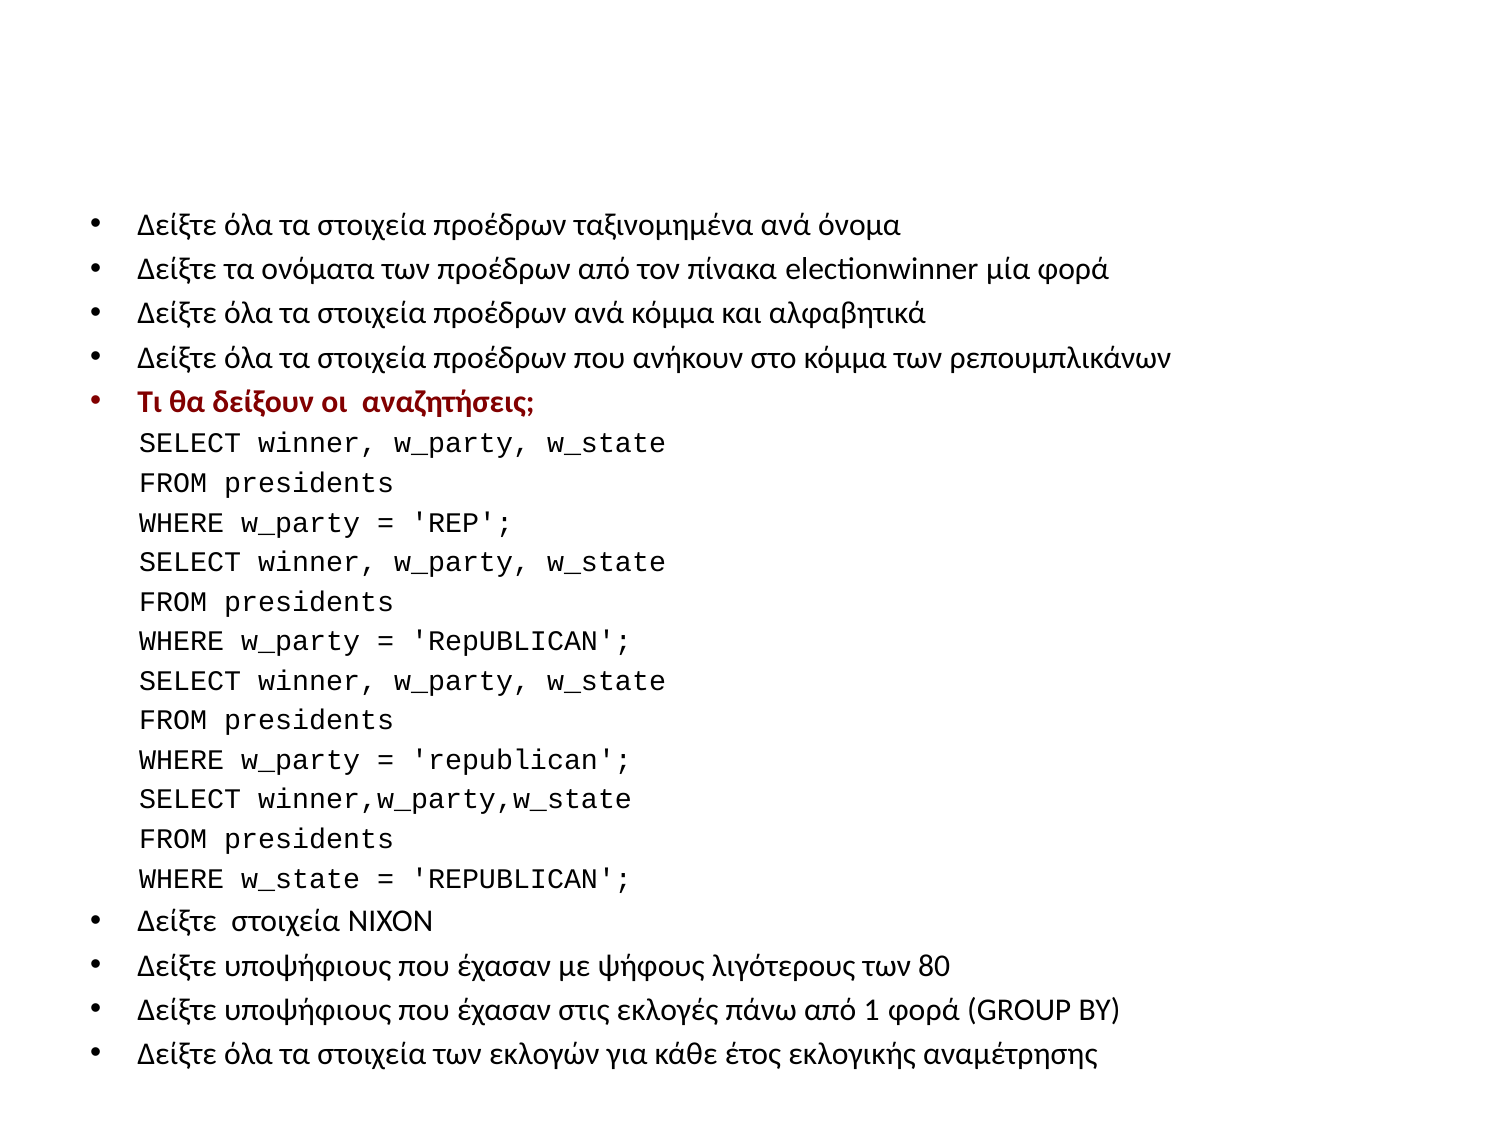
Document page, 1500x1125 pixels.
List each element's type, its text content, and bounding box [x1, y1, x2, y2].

list Δείξτε όλα τα στοιχεία προέδρων ταξινομημένα ανά όνομα Δείξτε τα ονόματα των προέδρων από τον πίνακα electionwinner μία φορά Δείξτε όλα τα στοιχεία προέδρων ανά κόμμα και αλφαβητικά Δείξτε όλα τα στοιχεία προέδρων που ανήκουν στο κόμμα των ρεπουμπλικάνων Τι θα δείξουν οι αναζητήσεις; SELECT winner, w_party, w_state FROM presidents WHERE w_party = 'REP'; SELECT winner, w_party, w_state FROM presidents WHERE w_party = 'RepUBLICAN'; SELECT winner, w_party, w_state FROM presidents WHERE w_party = 'republican'; SELECT winner,w_party,w_state FROM presidents WHERE w_state = 'REPUBLICAN'; Δείξτε στοιχεία NIXON Δείξτε υποψήφιους που έχασαν με ψήφους λιγότερους των 80 Δείξτε υποψήφιους που έχασαν στις εκλογές πάνω από 1 φορά (GROUP BY) Δείξτε όλα τα στοιχεία των εκλογών για κάθε έτος εκλογικής αναμέτρησης [75, 196, 1425, 1094]
